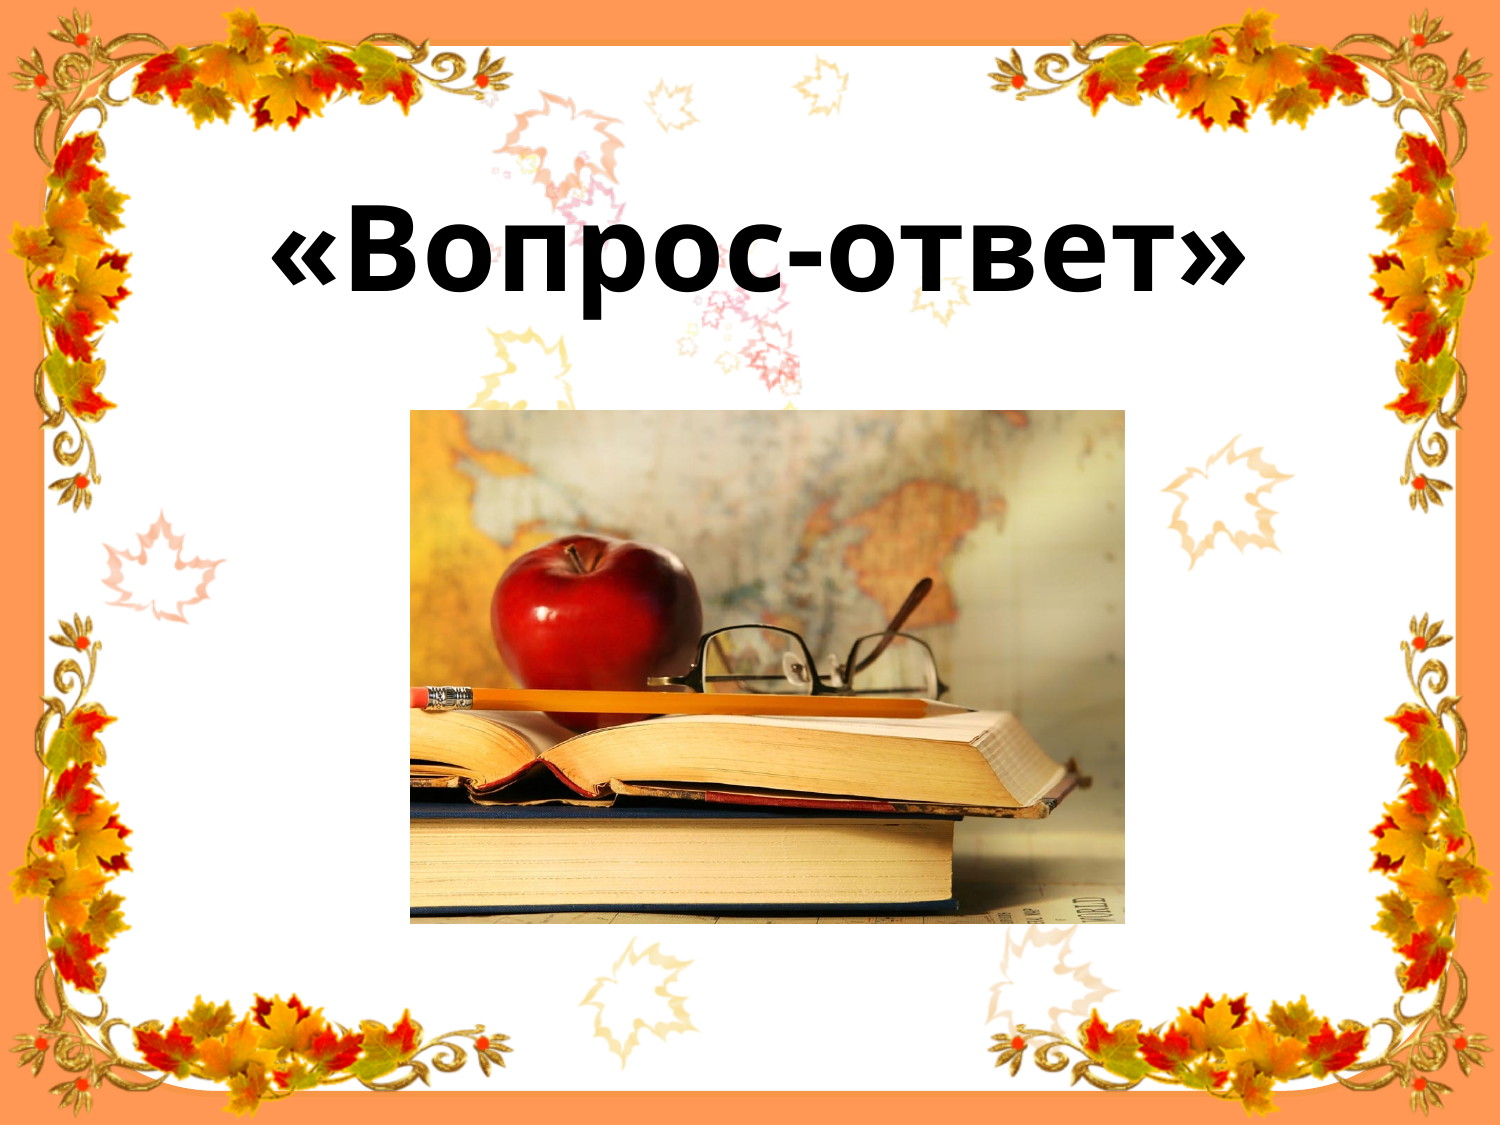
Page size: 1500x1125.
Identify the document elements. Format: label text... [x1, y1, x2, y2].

picture [0, 0, 1500, 1125]
subtitle «Вопрос-ответ» [234, 164, 1285, 452]
